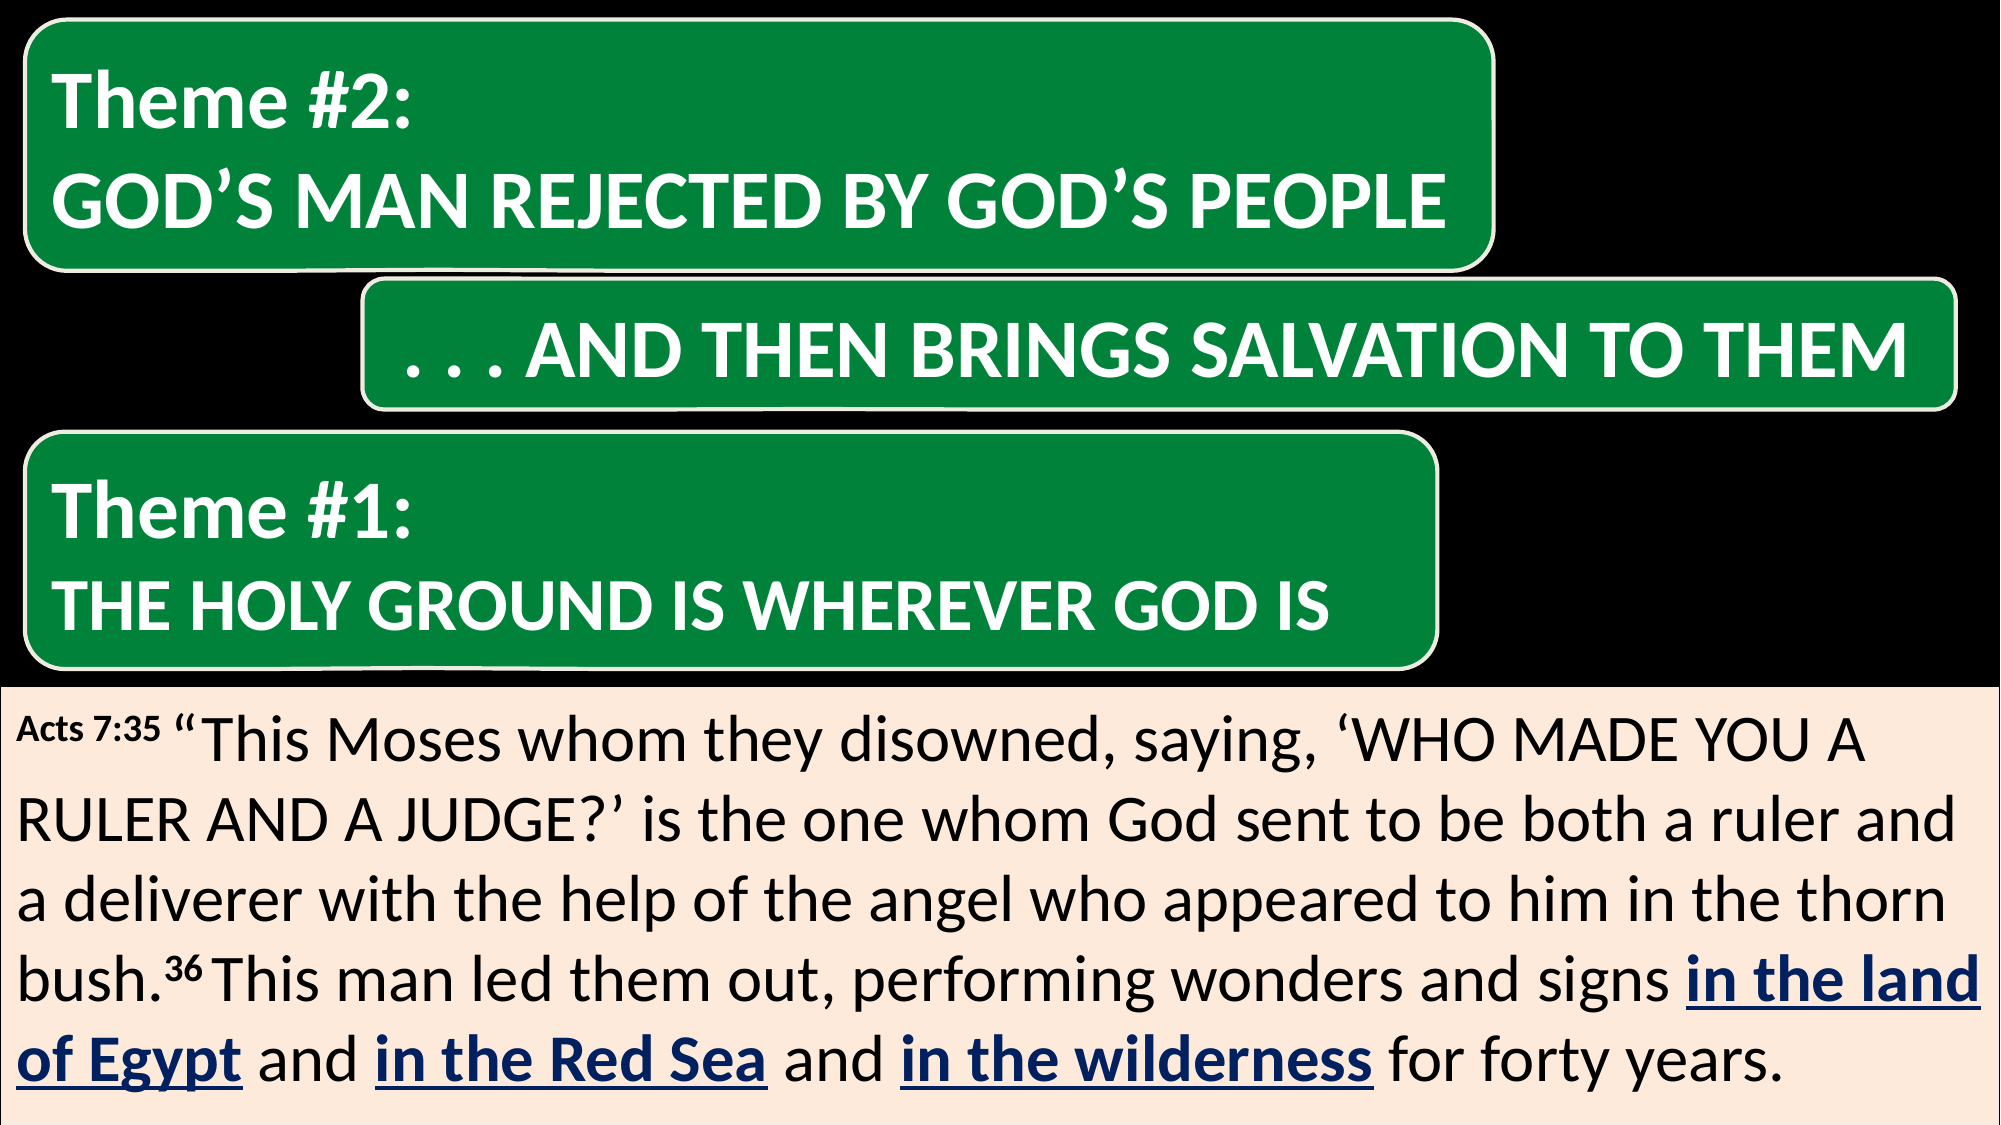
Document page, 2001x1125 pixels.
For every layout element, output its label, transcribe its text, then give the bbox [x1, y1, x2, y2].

text_box Acts 7:35 “This Moses whom they disowned, saying, ‘Who made you a ruler and a judge?’ is the one whom God sent to be both a ruler and a deliverer with the help of the angel who appeared to him in the thorn bush.36 This man led them out, performing wonders and signs in the land of Egypt and in the Red Sea and in the wilderness for forty years. [1, 687, 1999, 1125]
text_box . . . AND THEN BRINGS SALVATION TO THEM [360, 276, 1958, 412]
text_box Theme #1: THE HOLY GROUND IS WHEREVER GOD IS [22, 429, 1440, 672]
text_box Theme #2: GOD’S MAN REJECTED BY GOD’S PEOPLE [22, 17, 1496, 273]
